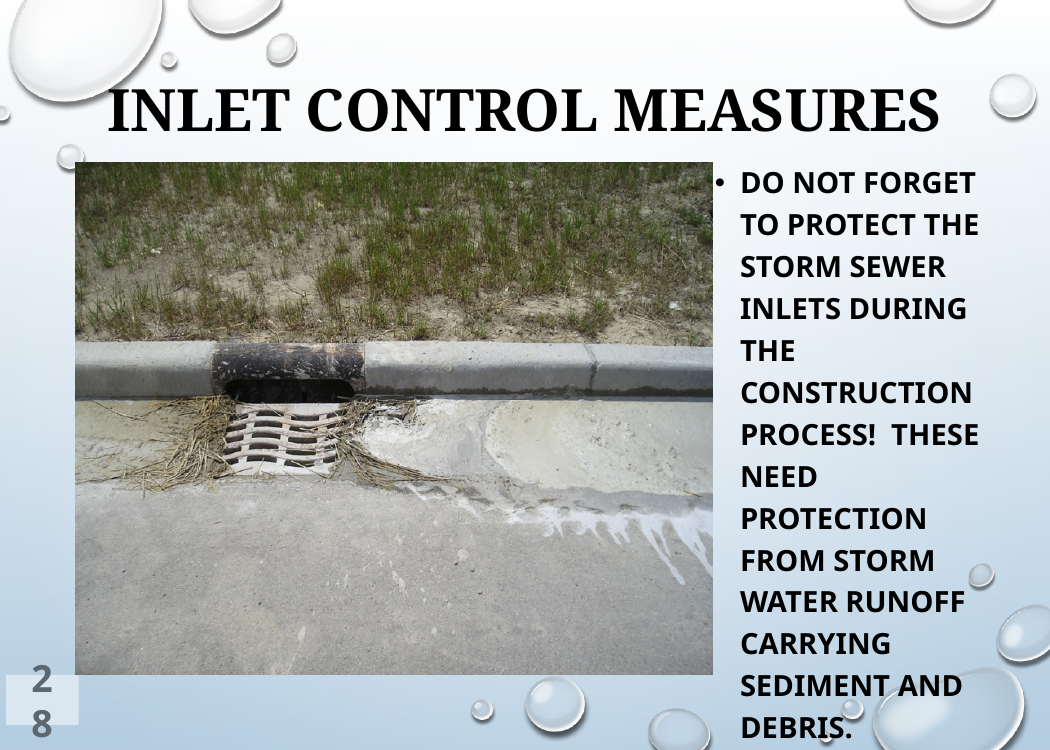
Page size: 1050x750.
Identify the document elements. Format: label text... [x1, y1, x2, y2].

title Inlet control measures [78, 24, 972, 161]
list Do not forget to protect the storm sewer inlets during the construction process! These need protection from storm water runoff carrying sediment and debris. [699, 150, 1013, 680]
picture [0, 0, 1050, 750]
text_box 28 [5, 675, 79, 725]
